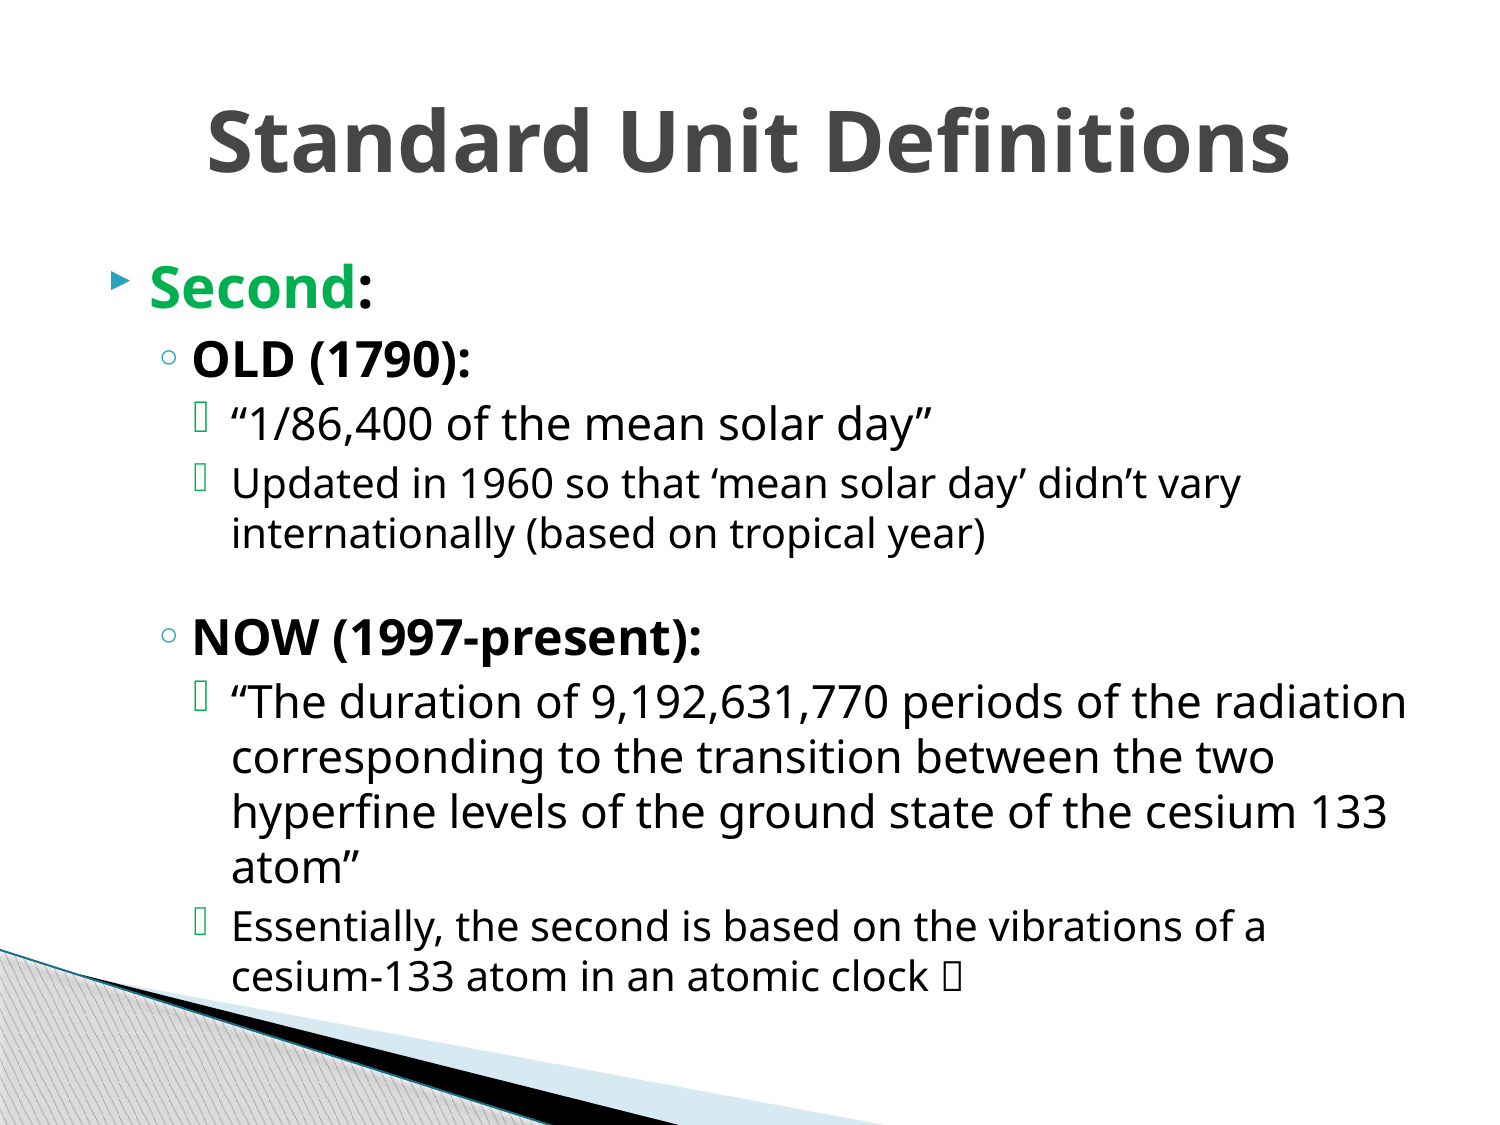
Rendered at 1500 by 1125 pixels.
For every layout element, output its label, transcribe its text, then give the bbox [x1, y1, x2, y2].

title Standard Unit Definitions [75, 45, 1425, 233]
list Second: OLD (1790): “1/86,400 of the mean solar day” Updated in 1960 so that ‘mean solar day’ didn’t vary internationally (based on tropical year) NOW (1997-present): “The duration of 9,192,631,770 periods of the radiation corresponding to the transition between the two hyperfine levels of the ground state of the cesium 133 atom” Essentially, the second is based on the vibrations of a cesium-133 atom in an atomic clock  [75, 243, 1425, 1038]
